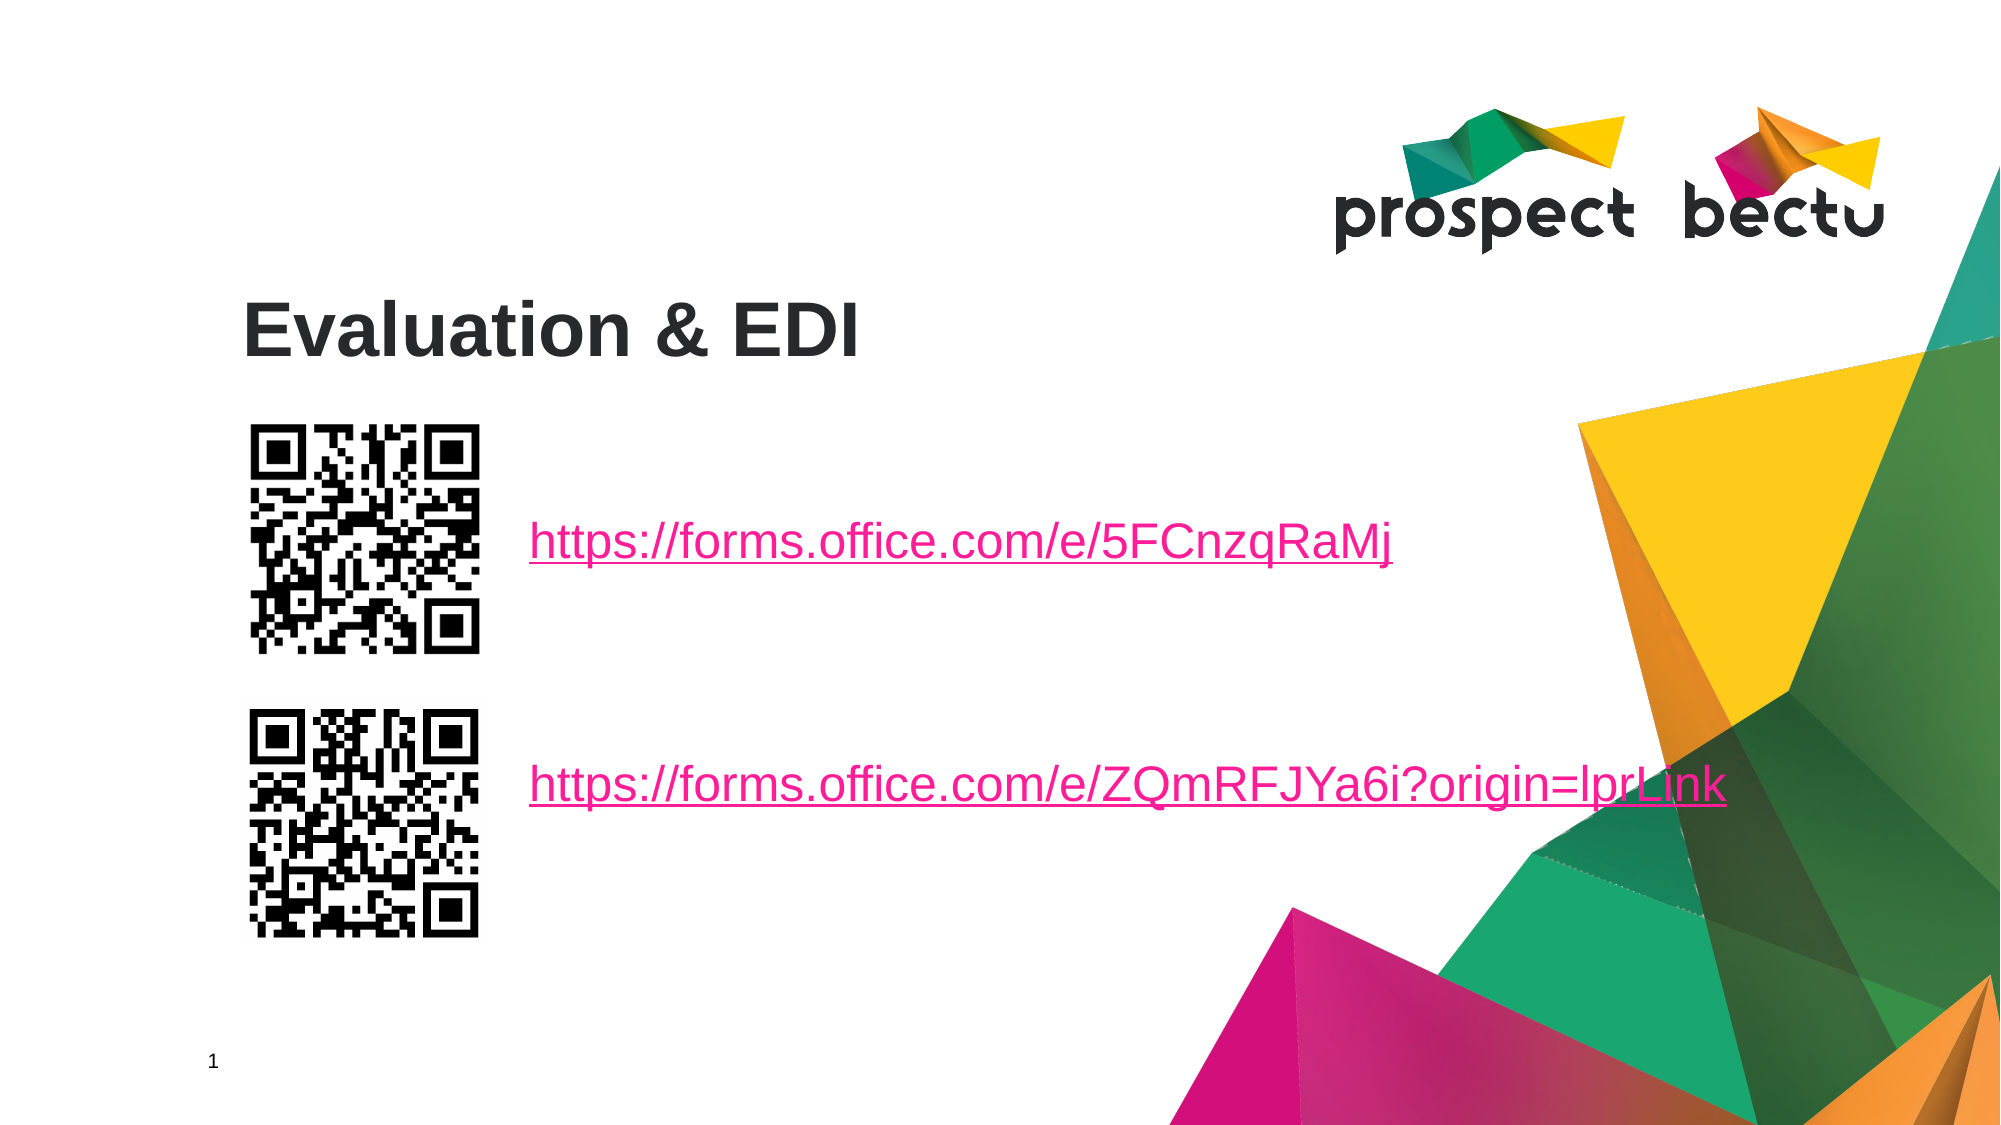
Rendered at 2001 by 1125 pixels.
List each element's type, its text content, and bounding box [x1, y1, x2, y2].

picture [1169, 0, 2000, 1125]
list https://forms.office.com/e/5FCnzqRaMj https://forms.office.com/e/ ZQmRFJYa6i?origin=lprLink [529, 508, 1803, 1024]
picture [241, 700, 486, 946]
picture [241, 415, 486, 661]
title Evaluation & EDI [242, 277, 1335, 465]
